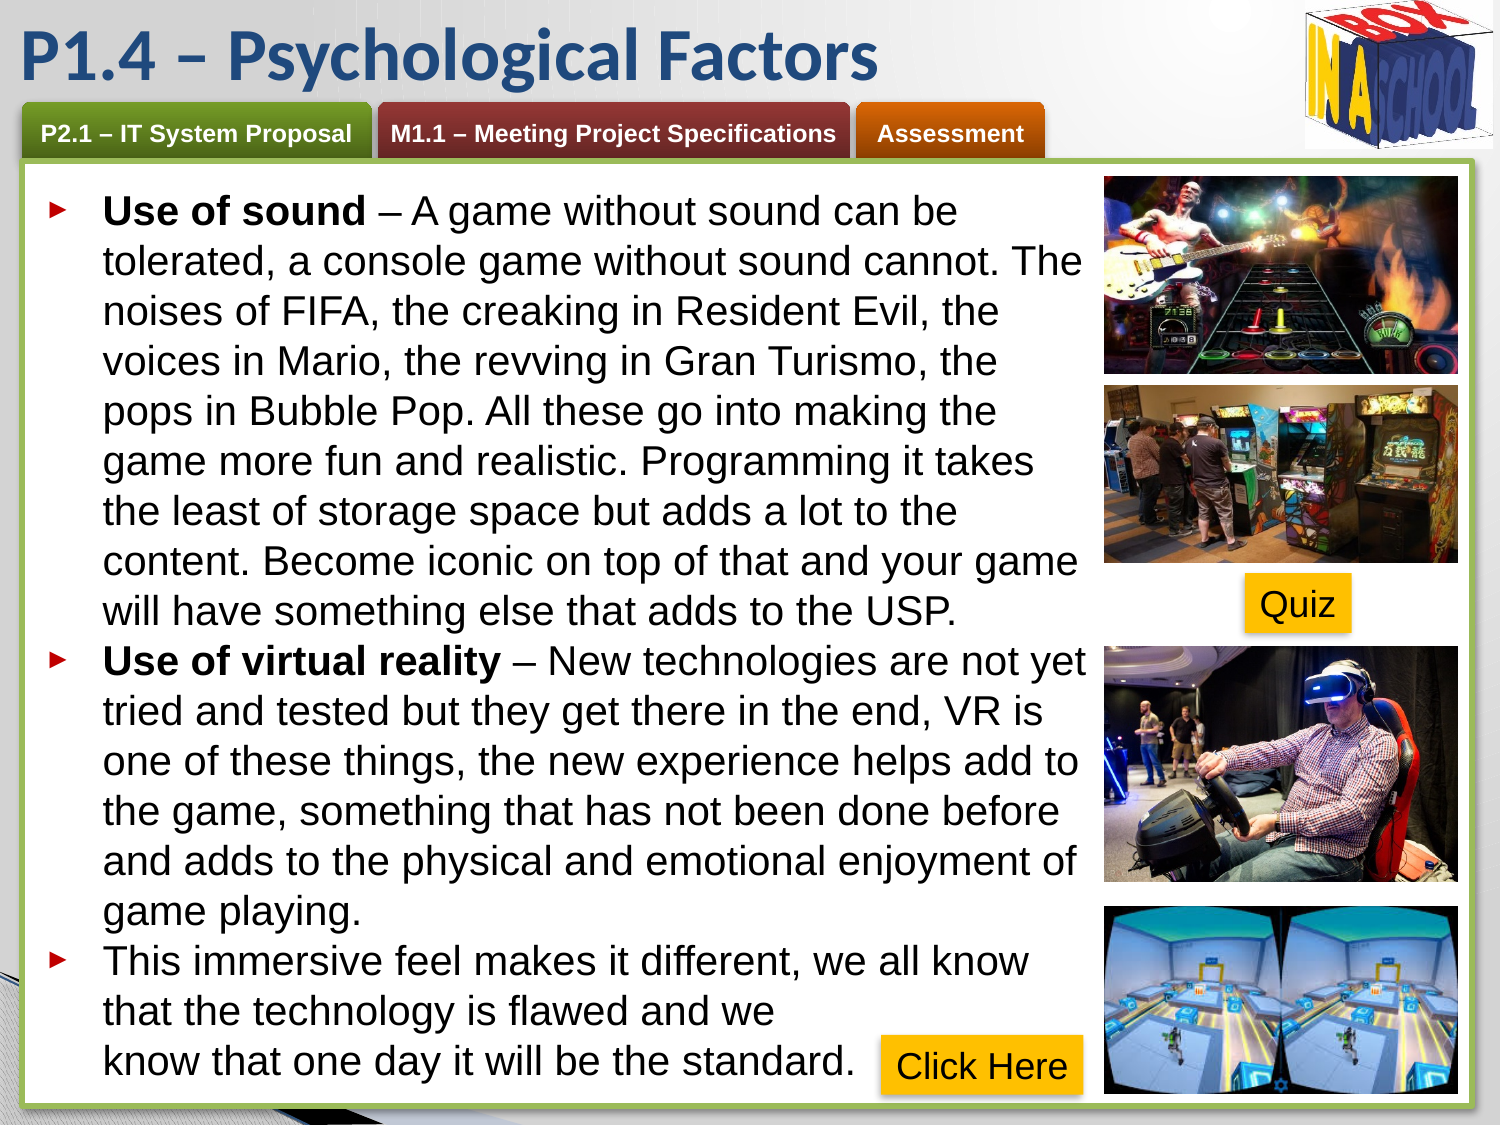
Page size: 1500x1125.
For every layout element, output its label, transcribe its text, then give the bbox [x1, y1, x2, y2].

picture [1305, 0, 1494, 149]
text_box Use of sound – A game without sound can be tolerated, a console game without sound cannot. The noises of FIFA, the creaking in Resident Evil, the voices in Mario, the revving in Gran Turismo, the pops in Bubble Pop. All these go into making the game more fun and realistic. Programming it takes the least of storage space but adds a lot to the content. Become iconic on top of that and your game will have something else that adds to the USP. Use of virtual reality – New technologies are not yet tried and tested but they get there in the end, VR is one of these things, the new experience helps add to the game, something that has not been done before and adds to the physical and emotional enjoyment of game playing. This immersive feel makes it different, we all know that the technology is flawed and we know that one day it will be the standard. [29, 176, 1105, 1092]
picture [281, 1114, 303, 1125]
text_box Quiz [1244, 574, 1352, 633]
text_box Click Here [881, 1034, 1084, 1095]
text_box P1.4 – Psychological Factors [5, 0, 1306, 102]
picture [1104, 385, 1458, 563]
picture [1104, 176, 1458, 374]
picture [1104, 905, 1458, 1095]
picture [1104, 645, 1458, 882]
